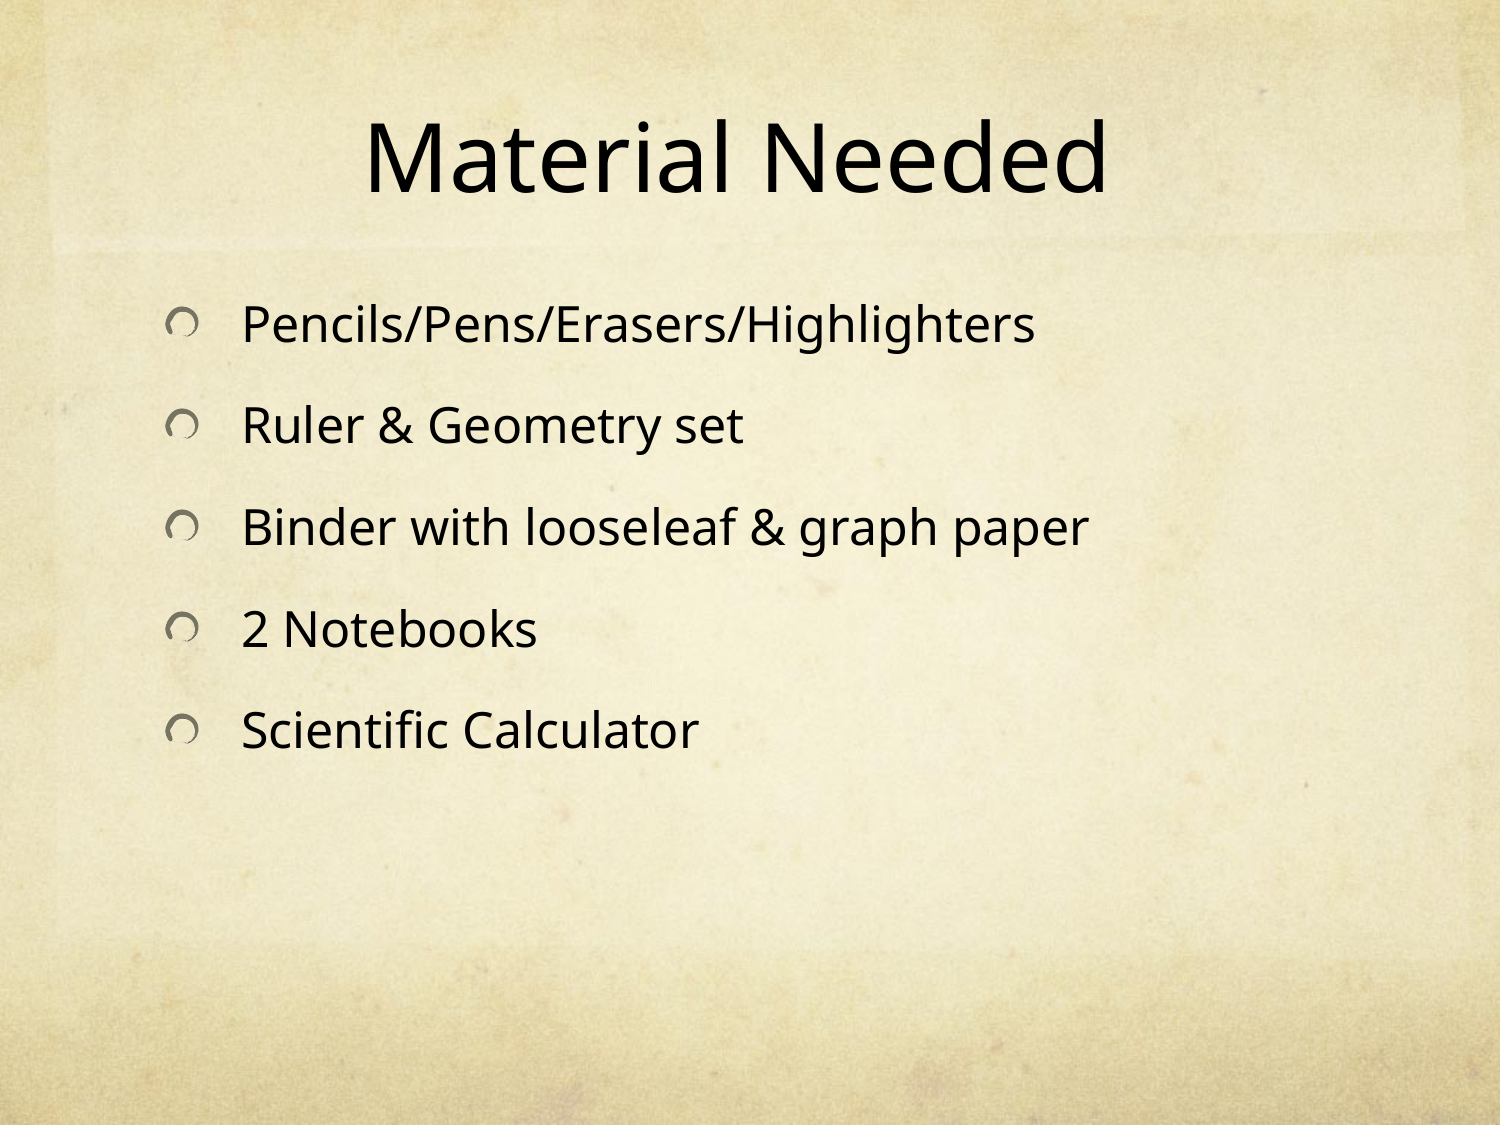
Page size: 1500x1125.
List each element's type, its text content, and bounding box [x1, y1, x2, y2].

title Material Needed [150, 82, 1350, 225]
list Pencils/Pens/Erasers/Highlighters Ruler & Geometry set Binder with looseleaf & graph paper 2 Notebooks Scientific Calculator [150, 284, 1350, 950]
picture [0, 0, 1500, 1125]
